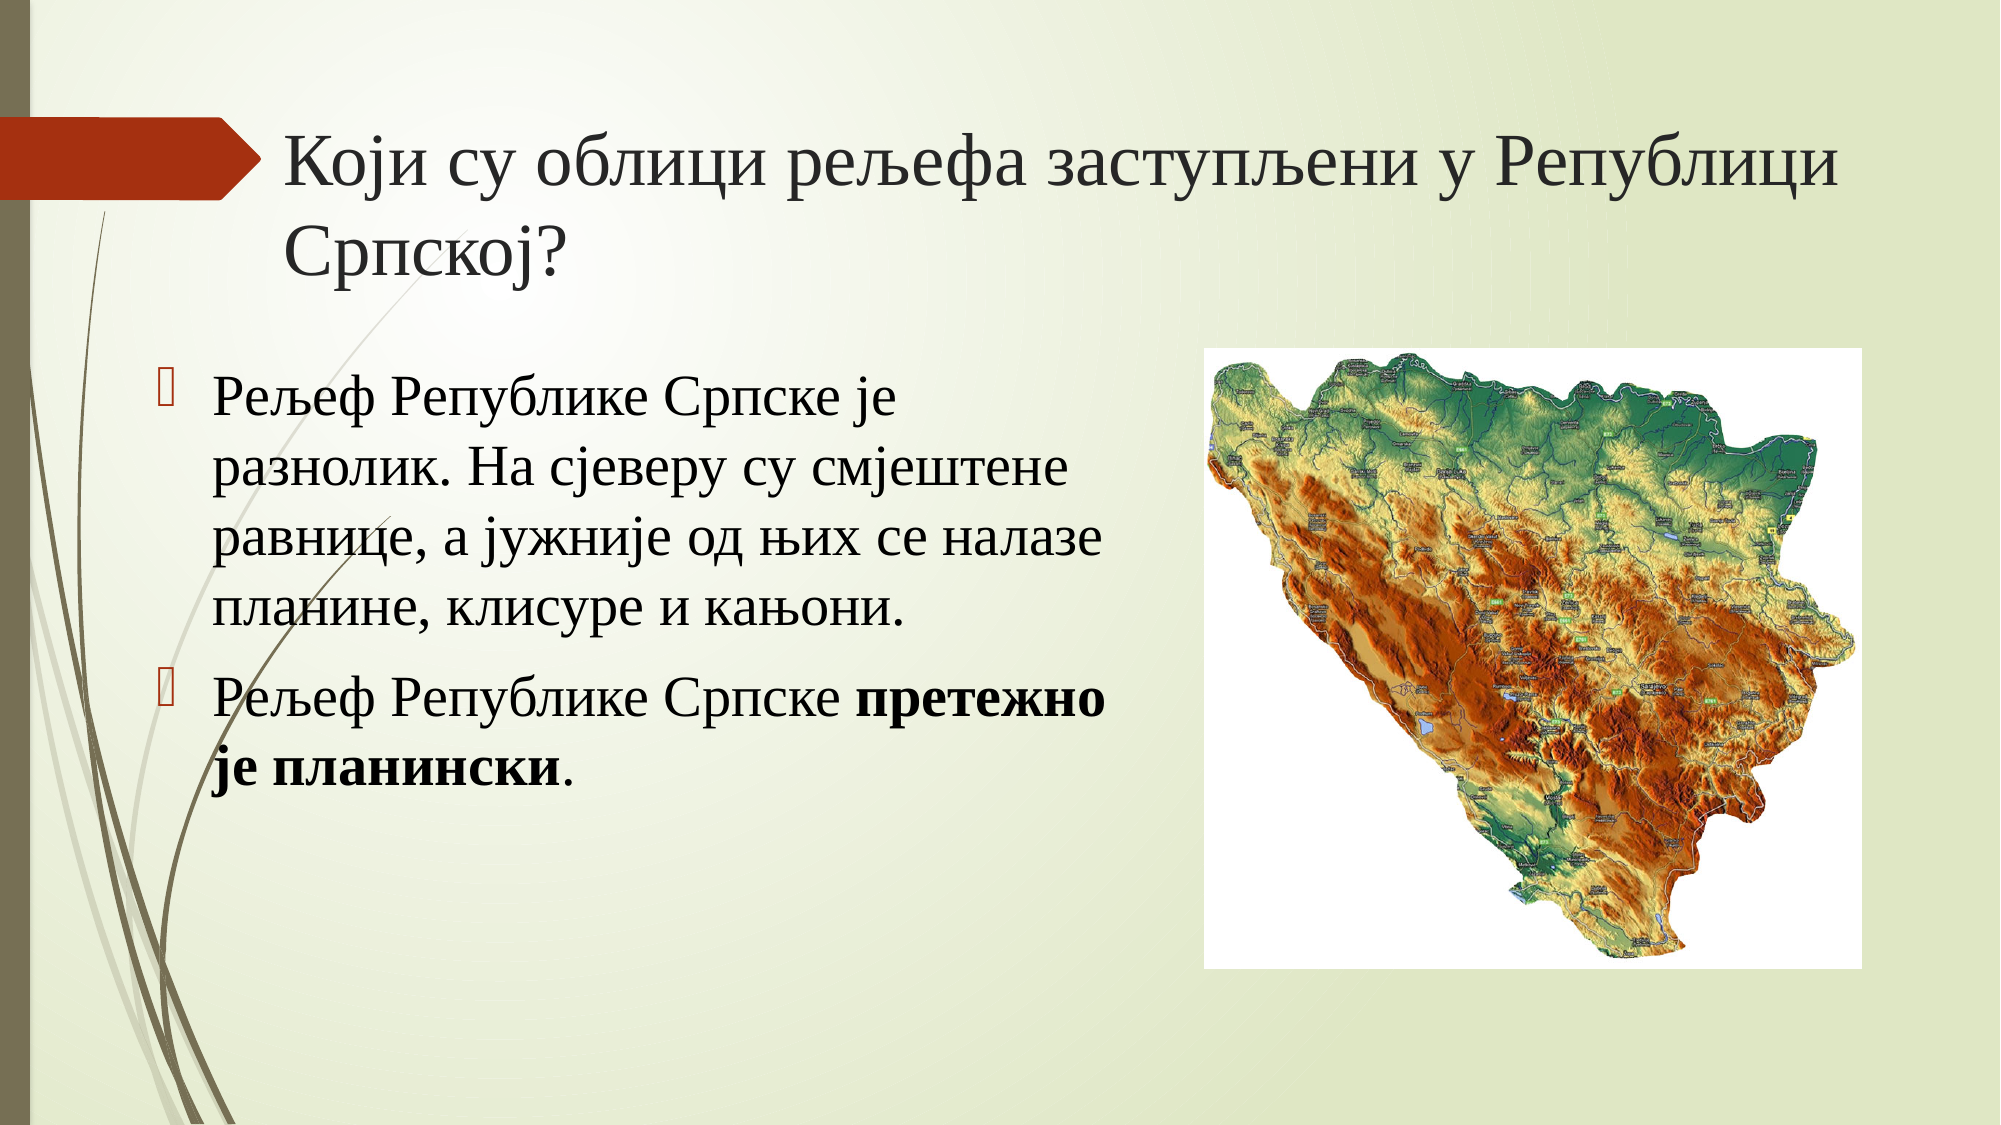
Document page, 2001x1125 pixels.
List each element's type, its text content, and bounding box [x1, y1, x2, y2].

title Који су облици рељефа заступљени у Републици Српској? [268, 102, 1956, 304]
list Рељеф Републике Српске је разнолик. На сјеверу су смјештене равнице, а јужније од њих се налазе планине, клисуре и кањони. Рељеф Републике Српске претежно је планински. [141, 350, 1133, 970]
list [1204, 348, 1863, 969]
